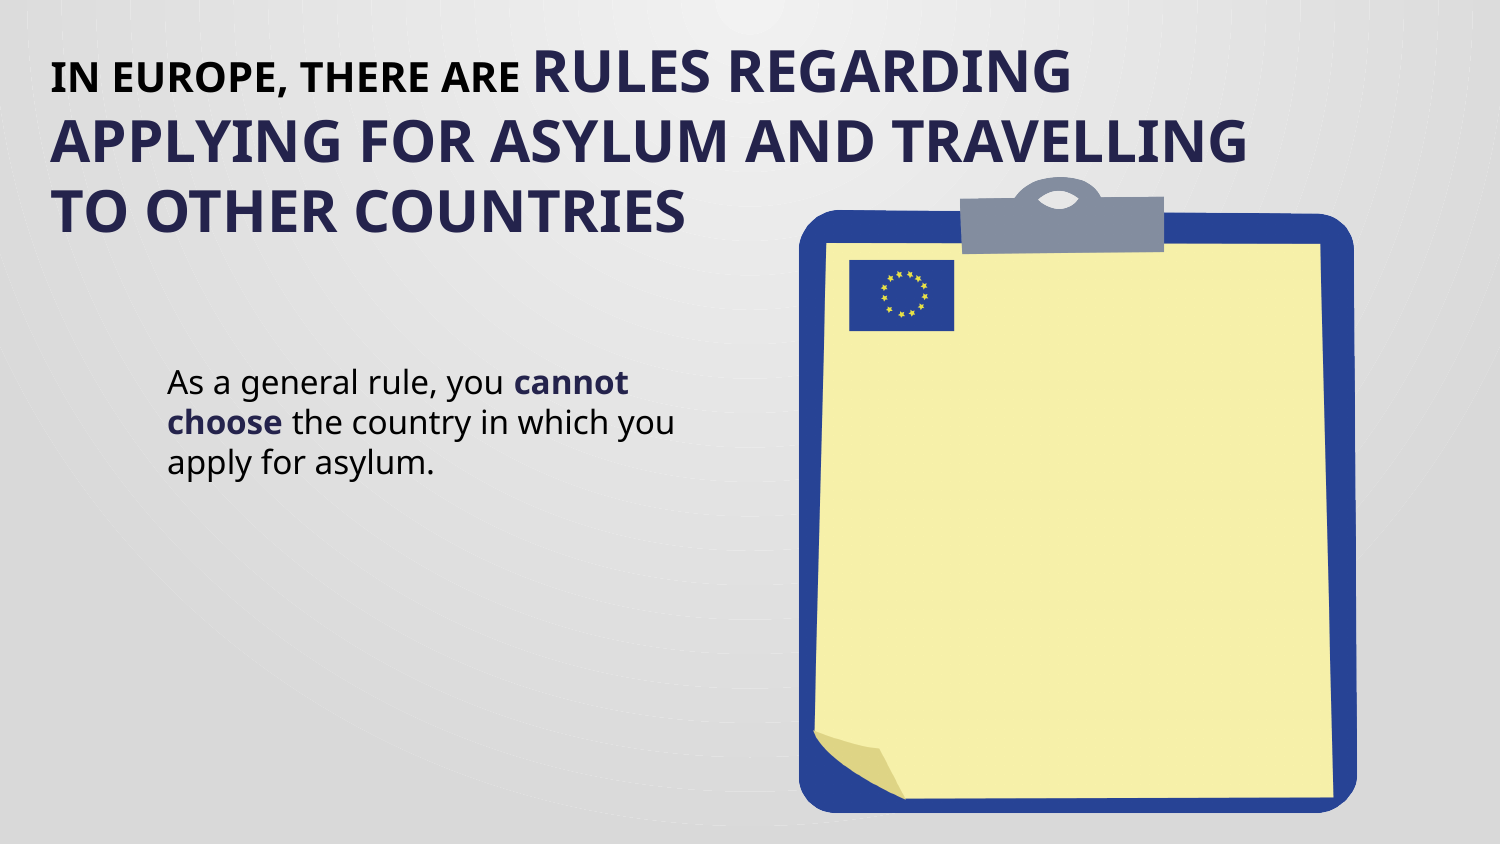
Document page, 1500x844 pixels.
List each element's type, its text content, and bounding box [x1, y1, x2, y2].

title In EUROPE, there are Rules regarding applying for asylum and travelling to other countries [50, 0, 1307, 260]
picture [779, 170, 1375, 830]
text_box As a general rule, you cannot choose the country in which you apply for asylum. [152, 353, 701, 489]
